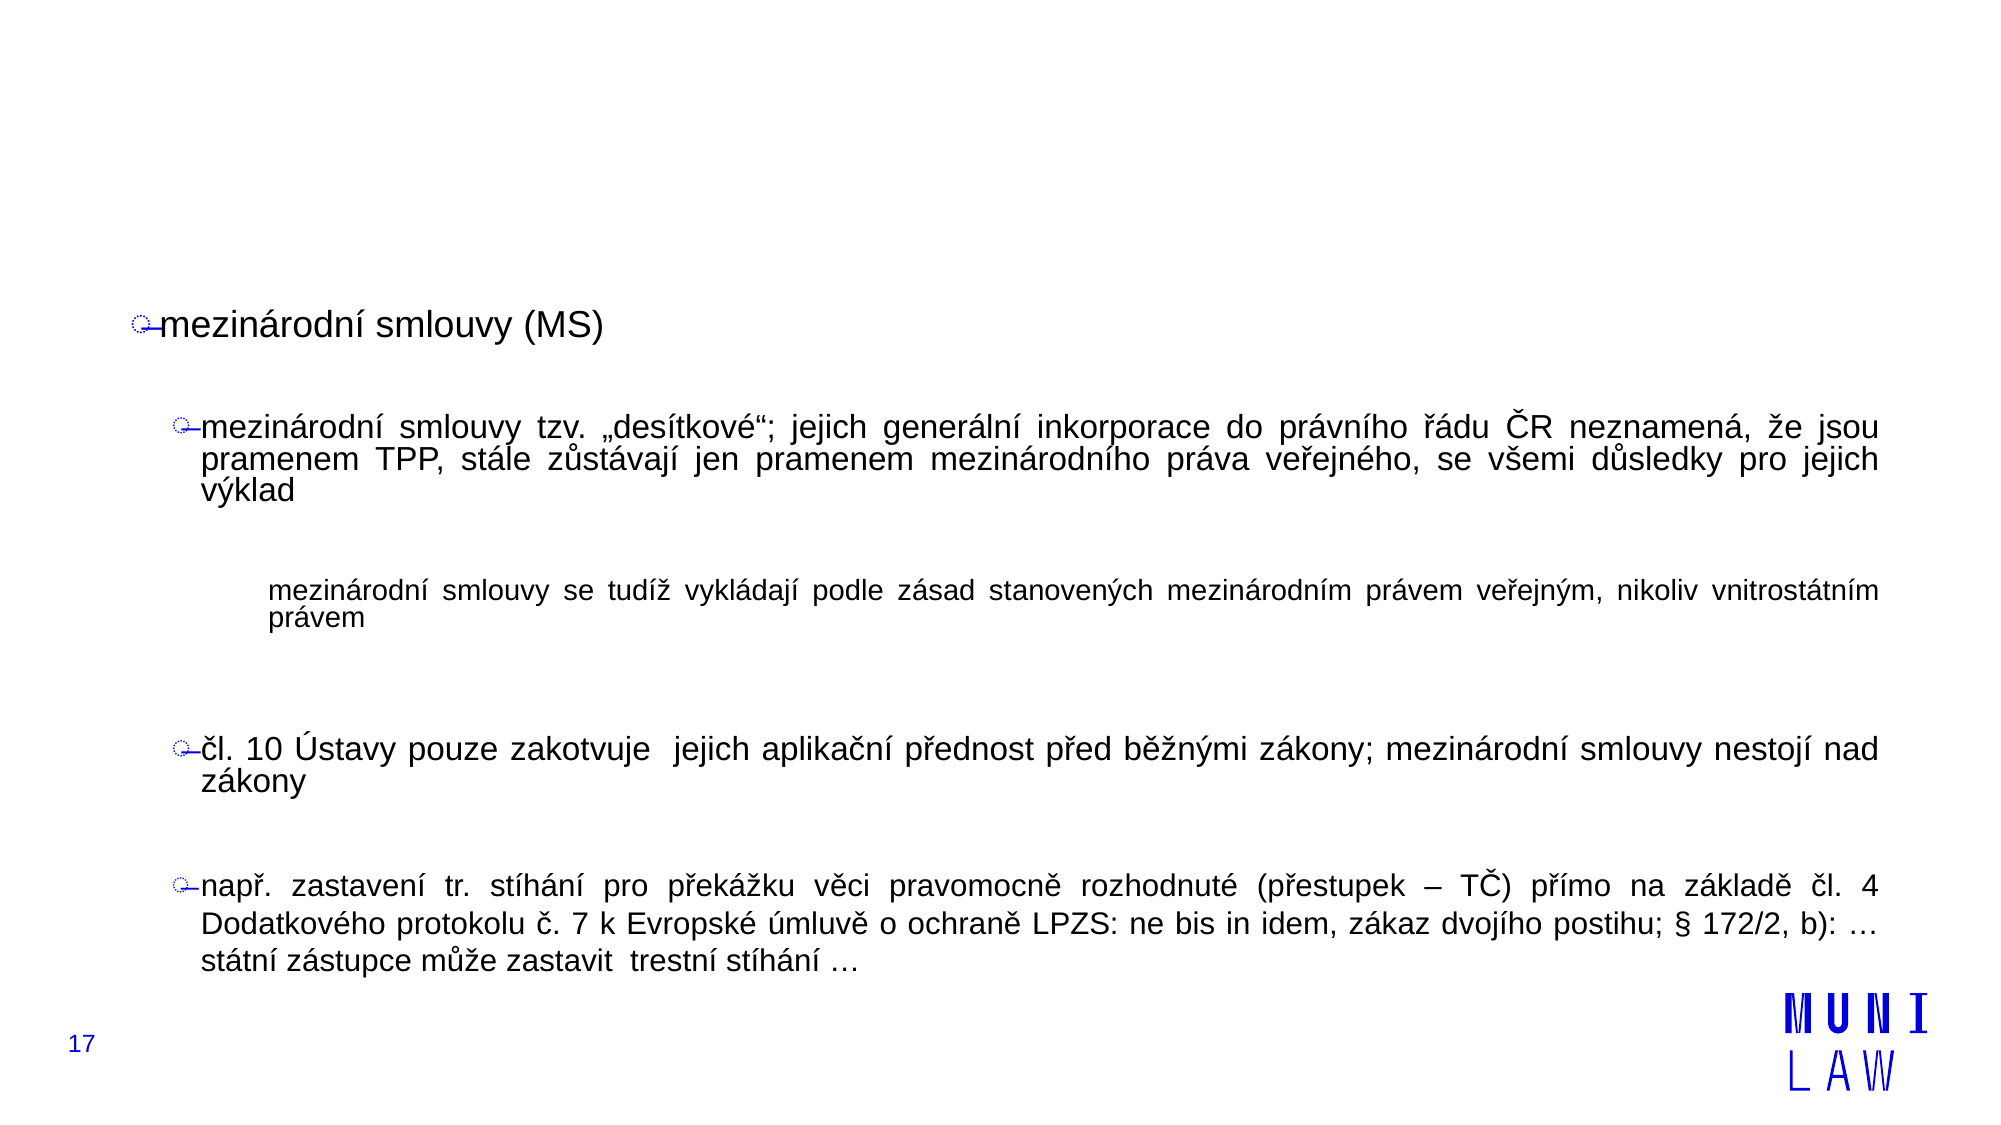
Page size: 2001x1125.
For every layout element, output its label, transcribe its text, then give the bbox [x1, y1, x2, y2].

slide_number 17 [67, 1021, 110, 1063]
list mezinárodní smlouvy (MS) mezinárodní smlouvy tzv. „desítkové“; jejich generální inkorporace do právního řádu ČR neznamená, že jsou pramenem TPP, stále zůstávají jen pramenem mezinárodního práva veřejného, se všemi důsledky pro jejich výklad mezinárodní smlouvy se tudíž vykládají podle zásad stanovených mezinárodním právem veřejným, nikoliv vnitrostátním právem čl. 10 Ústavy pouze zakotvuje jejich aplikační přednost před běžnými zákony; mezinárodní smlouvy nestojí nad zákony např. zastavení tr. stíhání pro překážku věci pravomocně rozhodnuté (přestupek – TČ) přímo na základě čl. 4 Dodatkového protokolu č. 7 k Evropské úmluvě o ochraně LPZS: ne bis in idem, zákaz dvojího postihu; § 172/2, b): … státní zástupce může zastavit trestní stíhání … [118, 277, 1883, 957]
